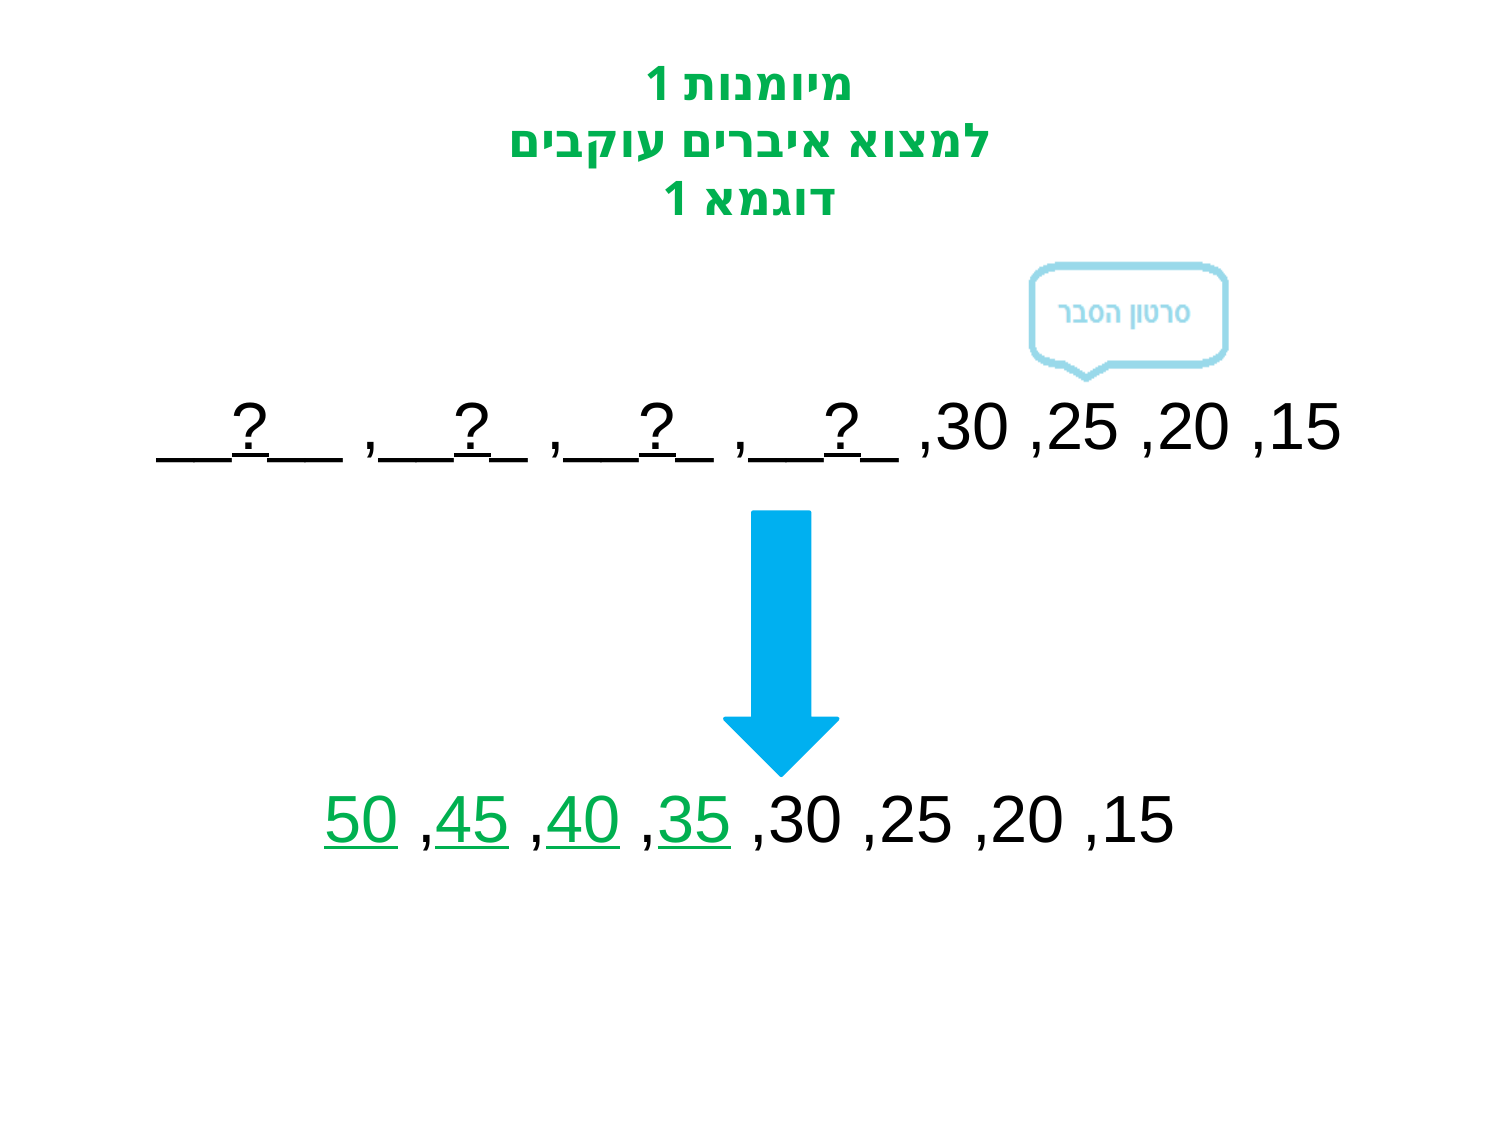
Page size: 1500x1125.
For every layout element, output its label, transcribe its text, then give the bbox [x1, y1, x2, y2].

picture [1012, 249, 1238, 398]
list 15, 20, 25, 30, _?__, _?__, _?__, __?__ 15, 20, 25, 30, 35, 40, 45, 50 [75, 262, 1425, 1005]
text_box [723, 510, 840, 778]
title מיומנות 1 למצוא איברים עוקבים דוגמא 1 [75, 45, 1425, 233]
